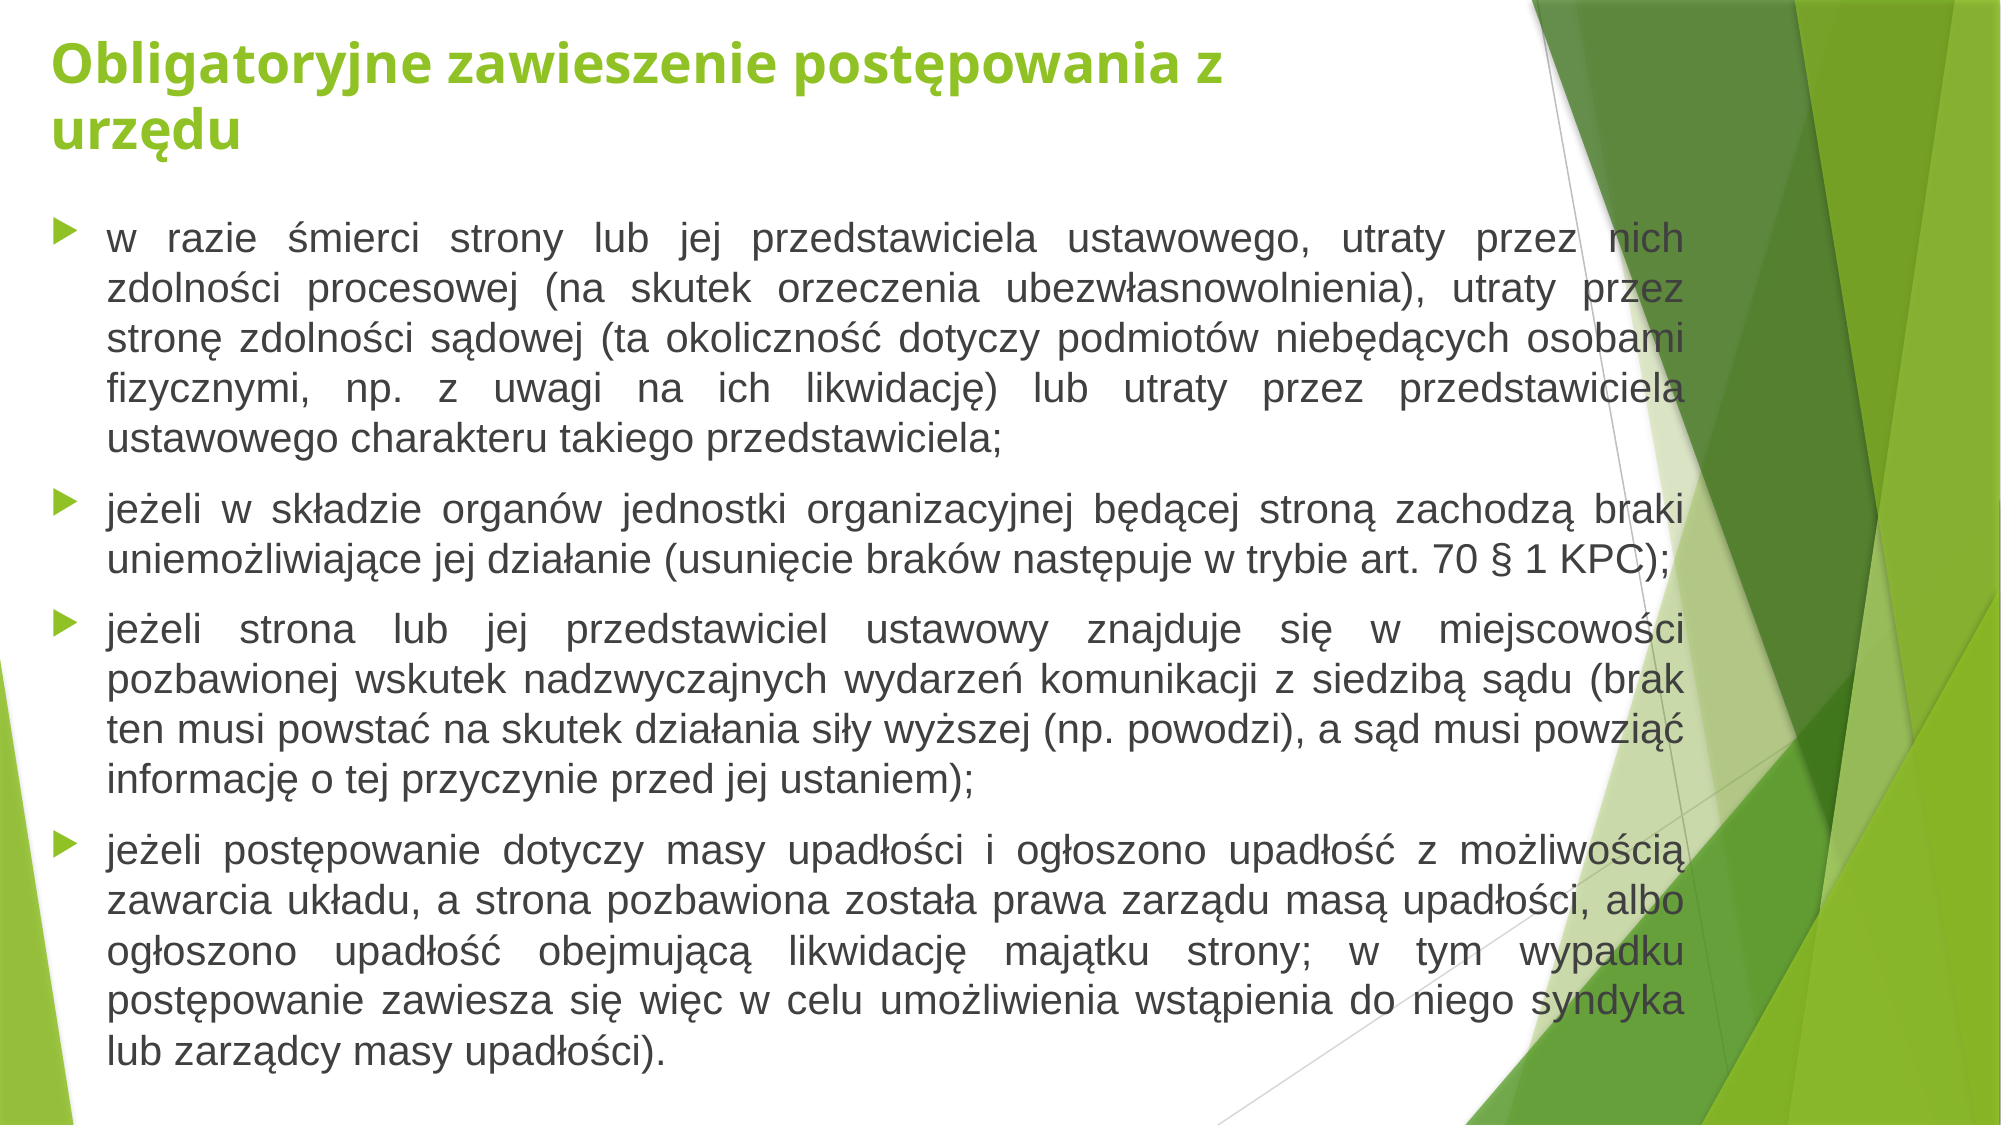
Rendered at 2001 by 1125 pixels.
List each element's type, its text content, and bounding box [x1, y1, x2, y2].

title Obligatoryjne zawieszenie postępowania z urzędu [35, 20, 1446, 202]
list w razie śmierci strony lub jej przedstawiciela ustawowego, utraty przez nich zdolności procesowej (na skutek orzeczenia ubezwłasnowolnienia), utraty przez stronę zdolności sądowej (ta okoliczność dotyczy podmiotów niebędących osobami fizycznymi, np. z uwagi na ich likwidację) lub utraty przez przedstawiciela ustawowego charakteru takiego przedstawiciela; jeżeli w składzie organów jednostki organizacyjnej będącej stroną zachodzą braki uniemożliwiające jej działanie (usunięcie braków następuje w trybie art. 70 § 1 KPC); jeżeli strona lub jej przedstawiciel ustawowy znajduje się w miejscowości pozbawionej wskutek nadzwyczajnych wydarzeń komunikacji z siedzibą sądu (brak ten musi powstać na skutek działania siły wyższej (np. powodzi), a sąd musi powziąć informację o tej przyczynie przed jej ustaniem); jeżeli postępowanie dotyczy masy upadłości i ogłoszono upadłość z możliwością zawarcia układu, a strona pozbawiona została prawa zarządu masą upadłości, albo ogłoszono upadłość obejmującą likwidację majątku strony; w tym wypadku postępowanie zawiesza się więc w celu umożliwienia wstąpienia do niego syndyka lub zarządcy masy upadłości). [35, 202, 1701, 1125]
